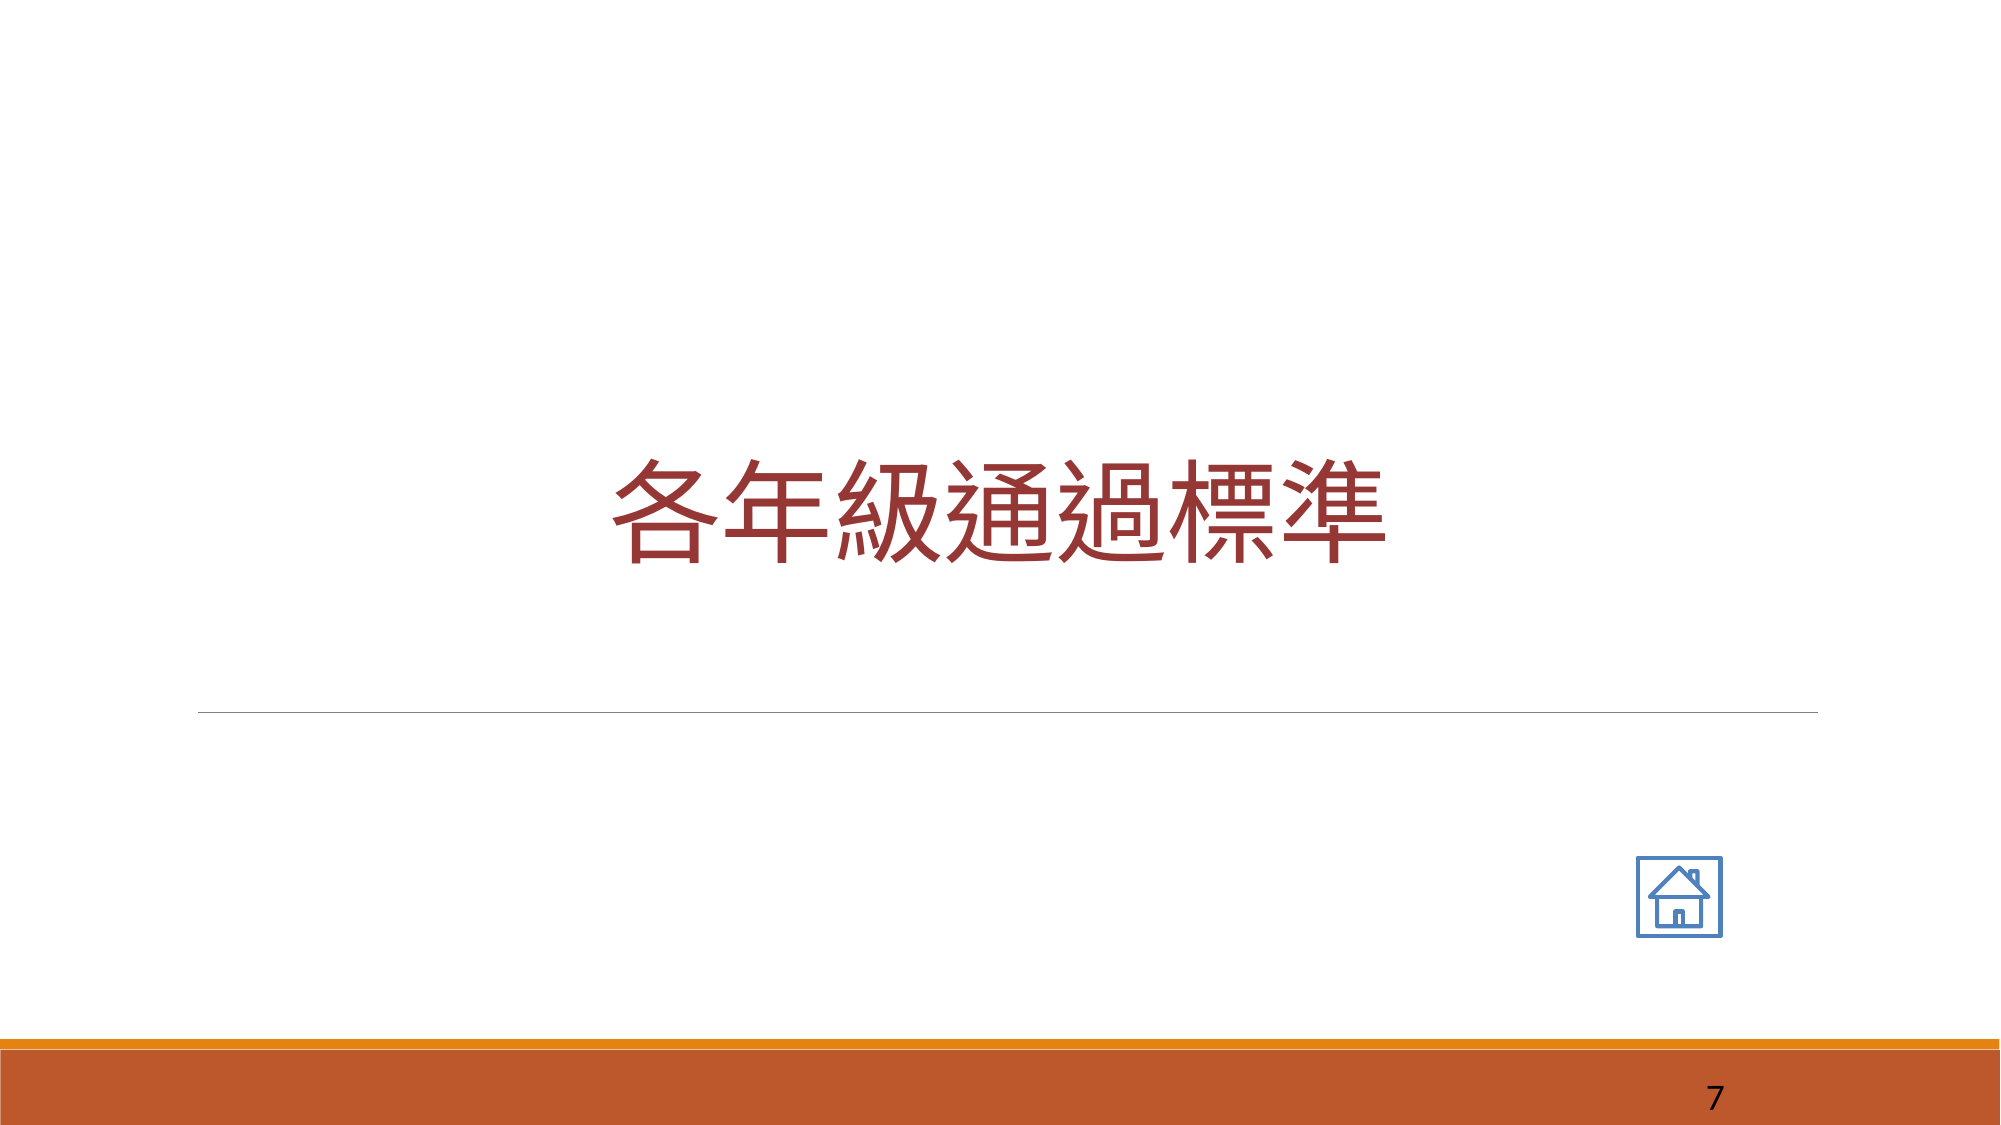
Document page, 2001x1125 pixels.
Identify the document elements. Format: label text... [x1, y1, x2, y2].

title 各年級通過標準 [324, 397, 1675, 585]
text_box 7 [1389, 1065, 1740, 1125]
text_box [1637, 857, 1721, 936]
